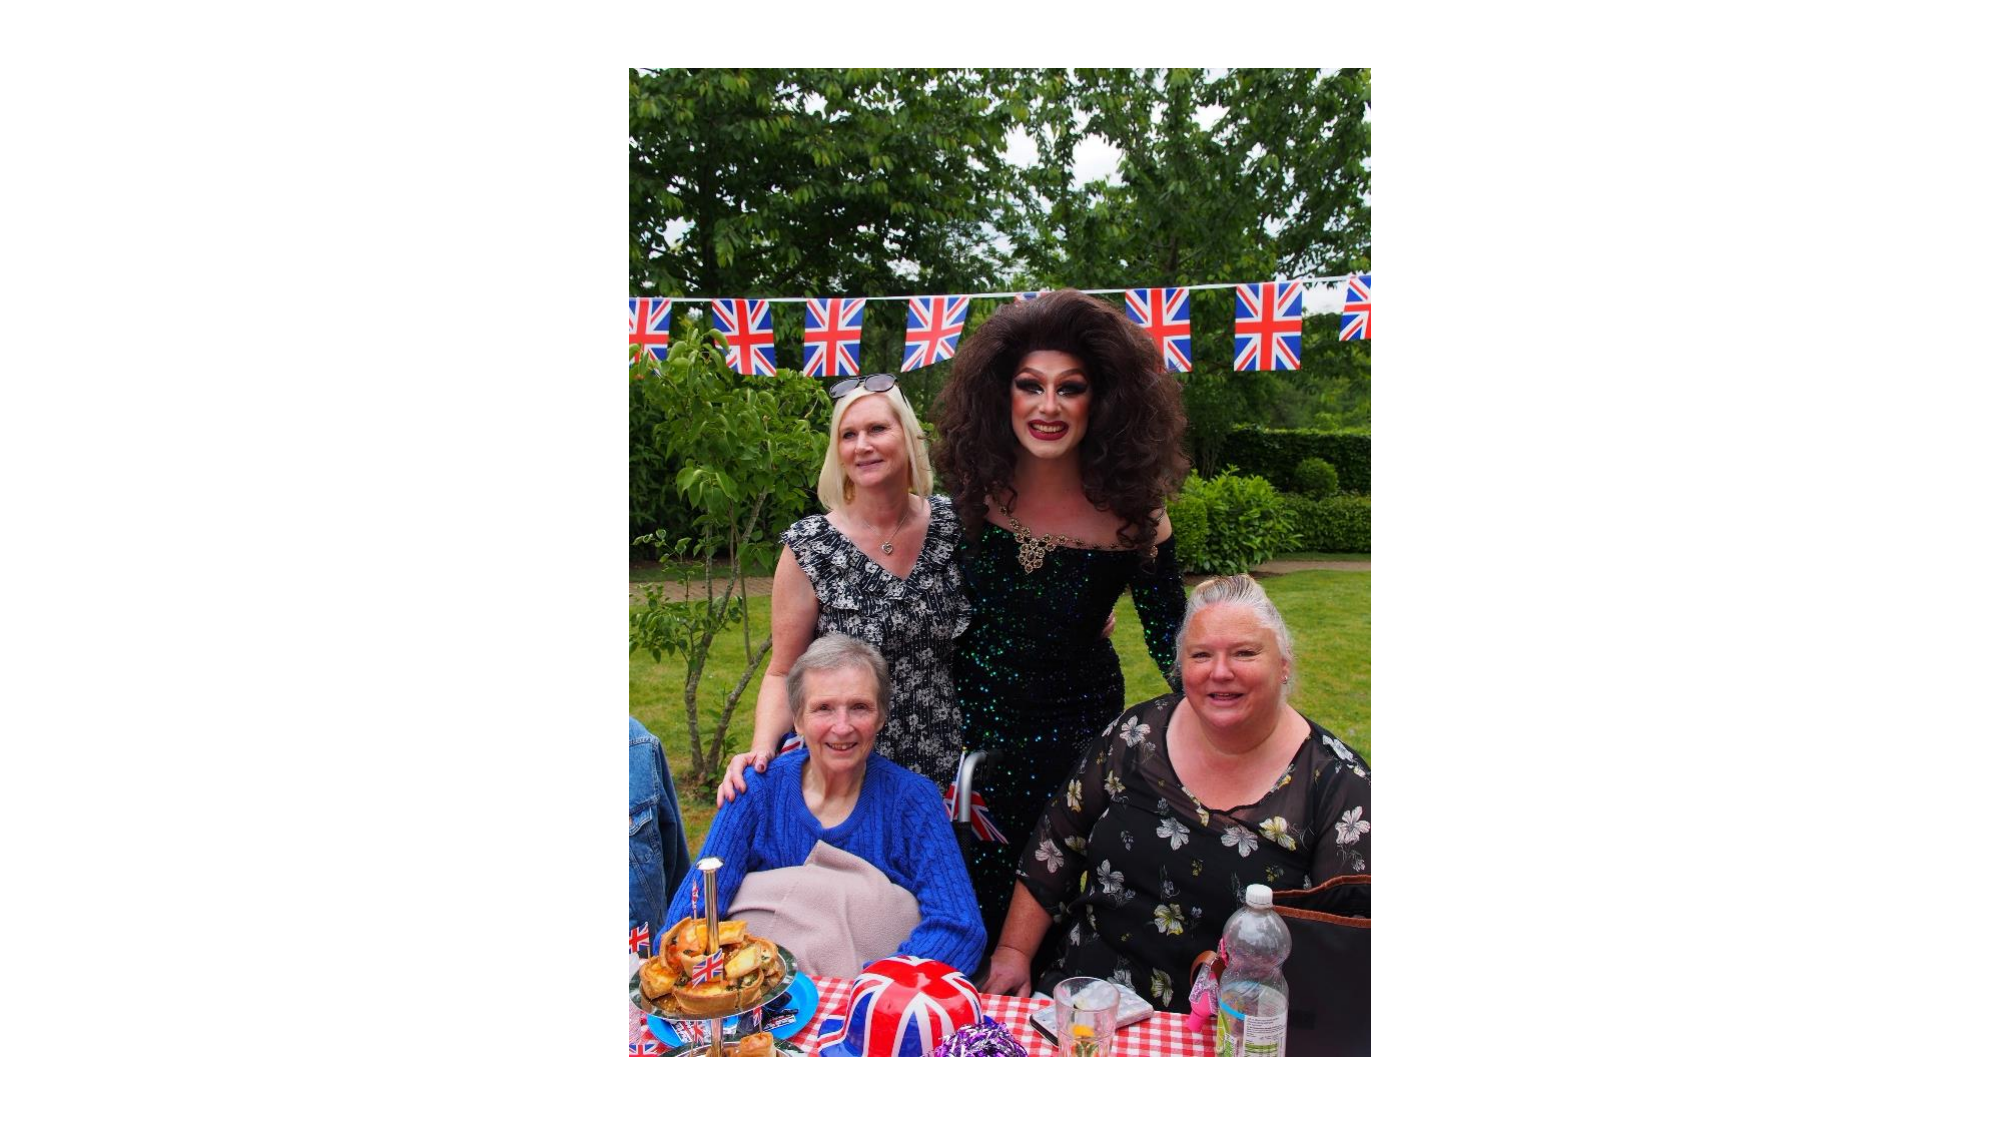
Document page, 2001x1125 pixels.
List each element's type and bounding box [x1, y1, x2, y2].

picture [629, 68, 1371, 1057]
